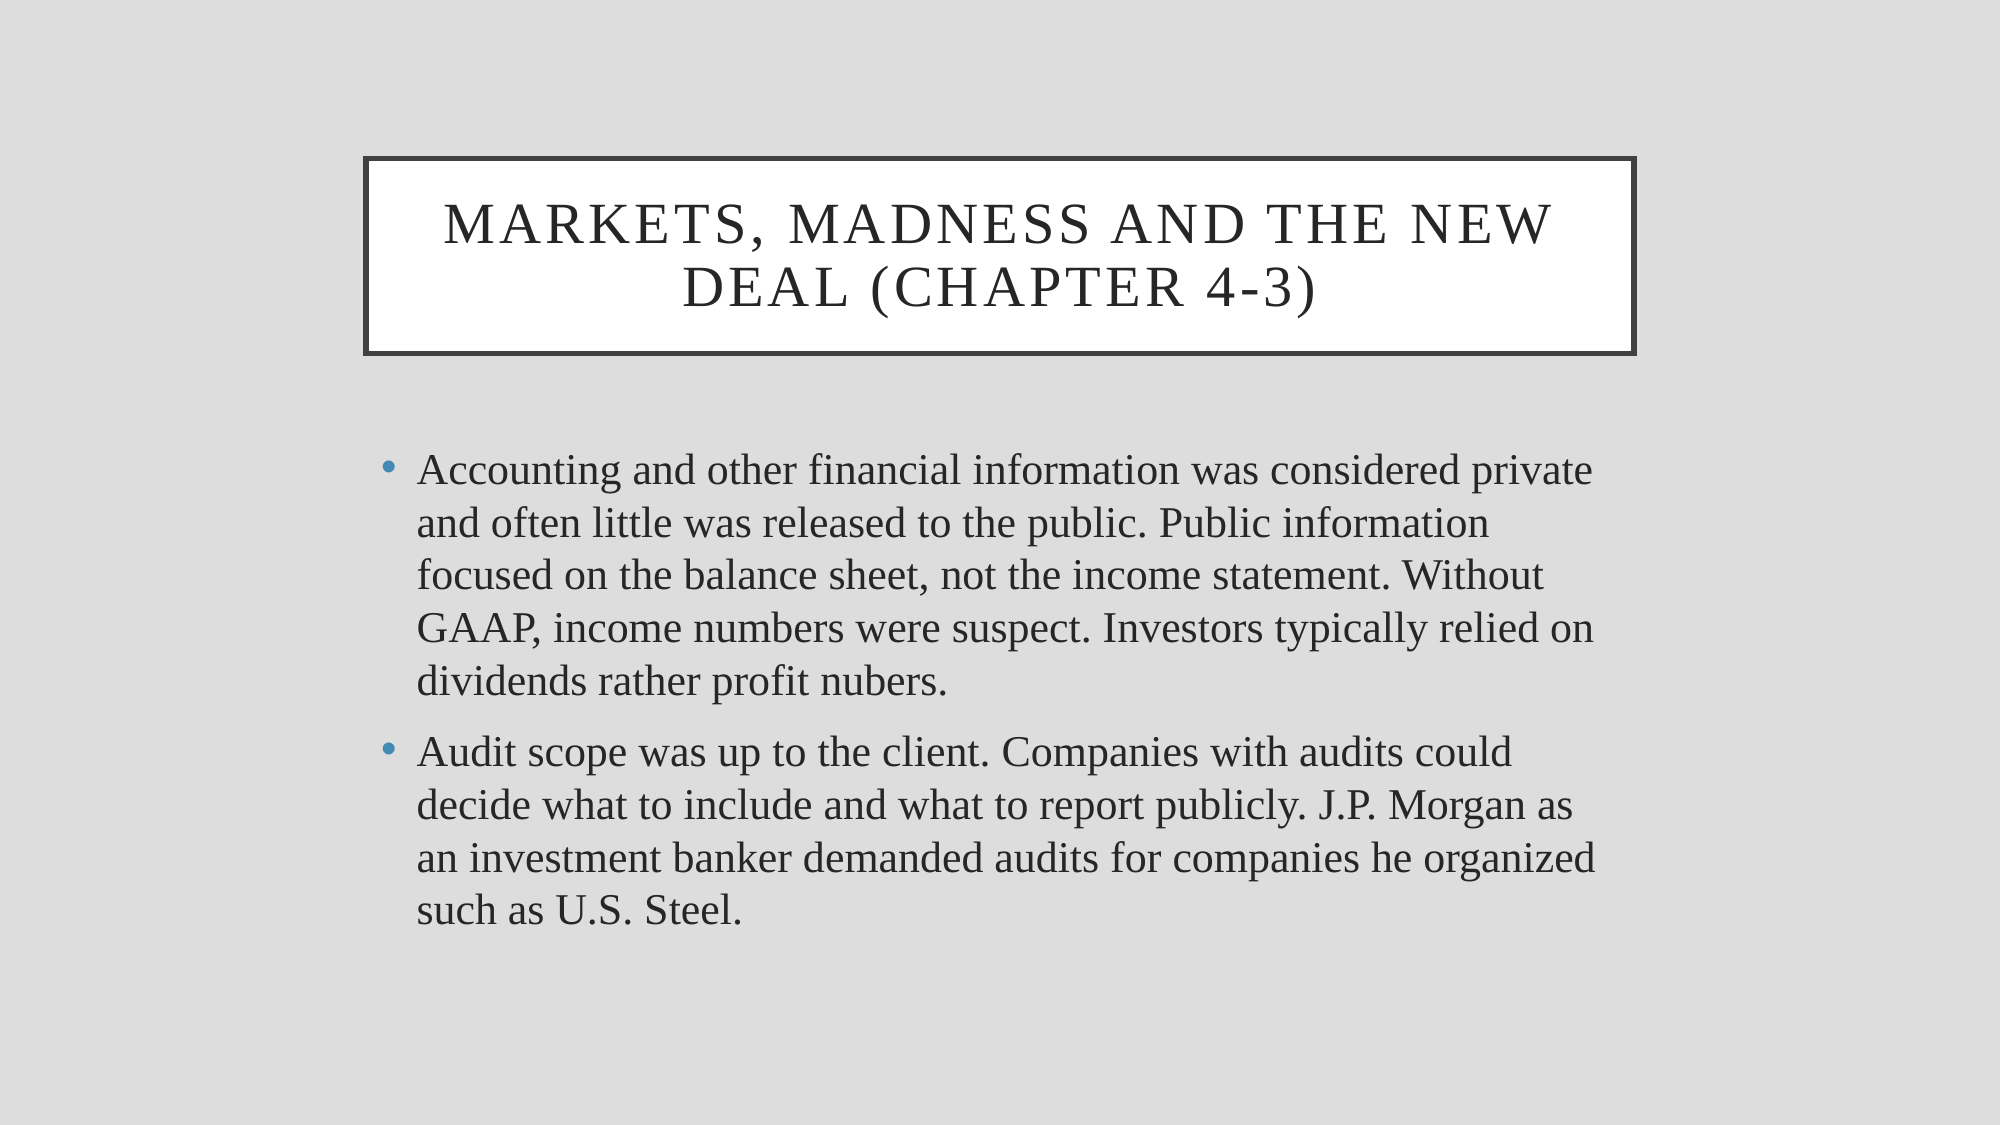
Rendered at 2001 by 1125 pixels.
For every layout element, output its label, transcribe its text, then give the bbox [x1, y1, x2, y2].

list Accounting and other financial information was considered private and often little was released to the public. Public information focused on the balance sheet, not the income statement. Without GAAP, income numbers were suspect. Investors typically relied on dividends rather profit nubers. Audit scope was up to the client. Companies with audits could decide what to include and what to report publicly. J.P. Morgan as an investment banker demanded audits for companies he organized such as U.S. Steel. [366, 432, 1634, 942]
title Markets, Madness and the New Deal (Chapter 4-3) [363, 156, 1637, 356]
